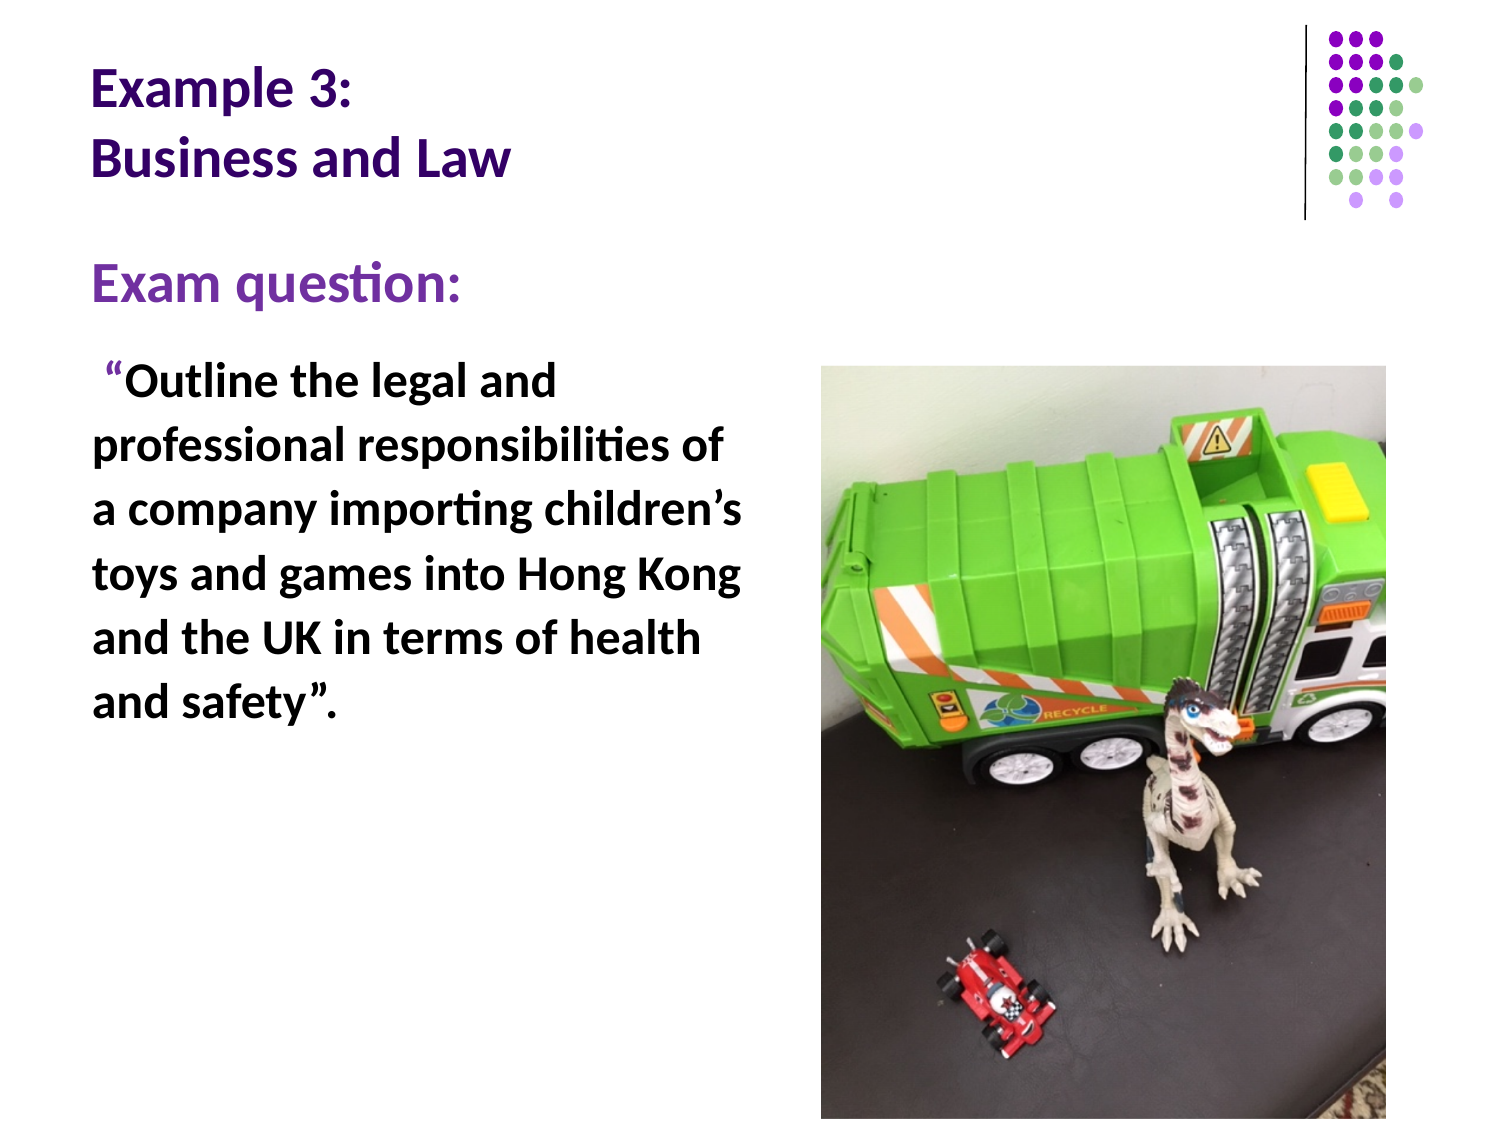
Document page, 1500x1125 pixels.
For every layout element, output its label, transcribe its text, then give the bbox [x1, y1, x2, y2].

title Example 3: Business and Law [74, 19, 1313, 197]
picture [726, 366, 1480, 1118]
list Exam question: “Outline the legal and professional responsibilities of a company importing children’s toys and games into Hong Kong and the UK in terms of health and safety”. [76, 231, 774, 1018]
